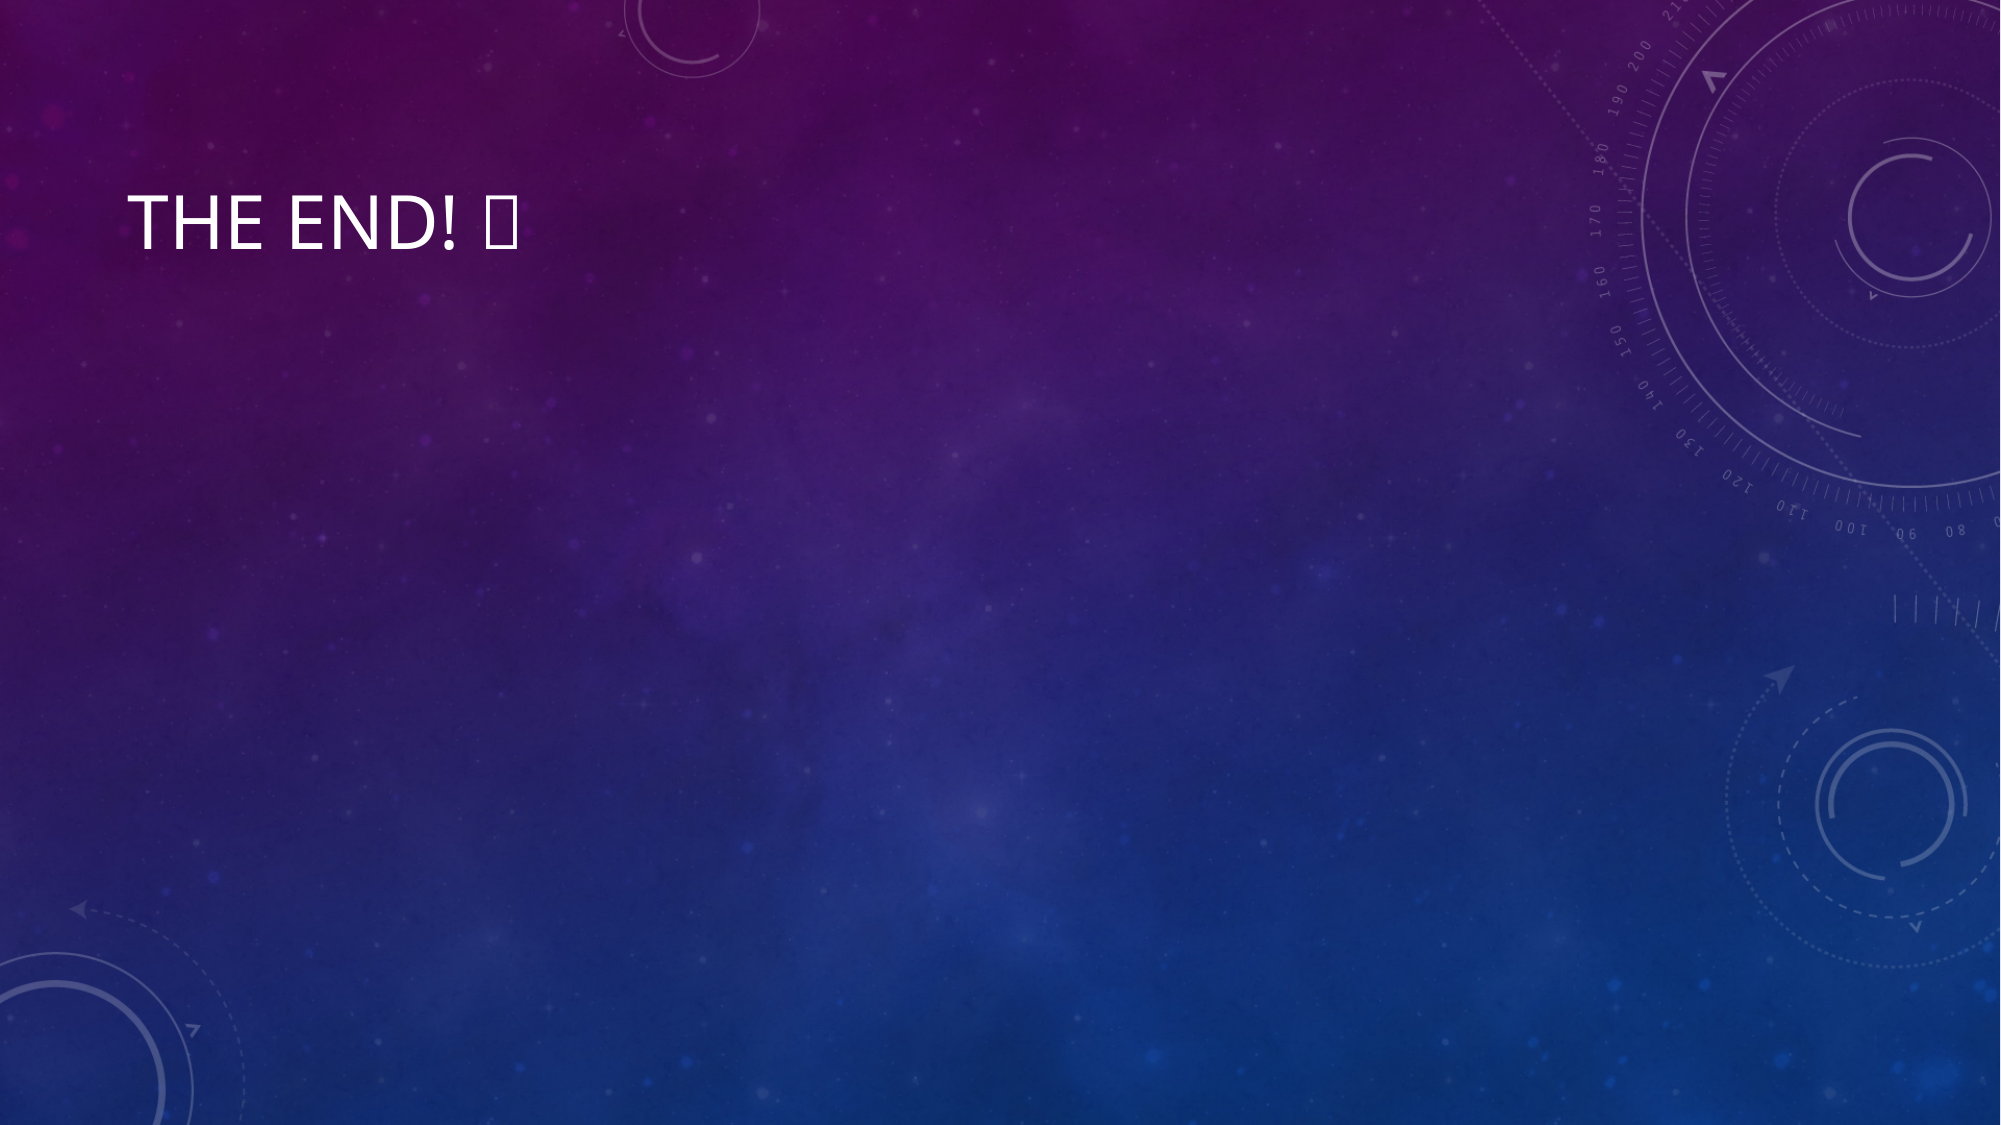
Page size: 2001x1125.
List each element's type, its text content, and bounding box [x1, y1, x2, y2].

title The End!  [112, 99, 1775, 339]
picture [0, 0, 2001, 1125]
